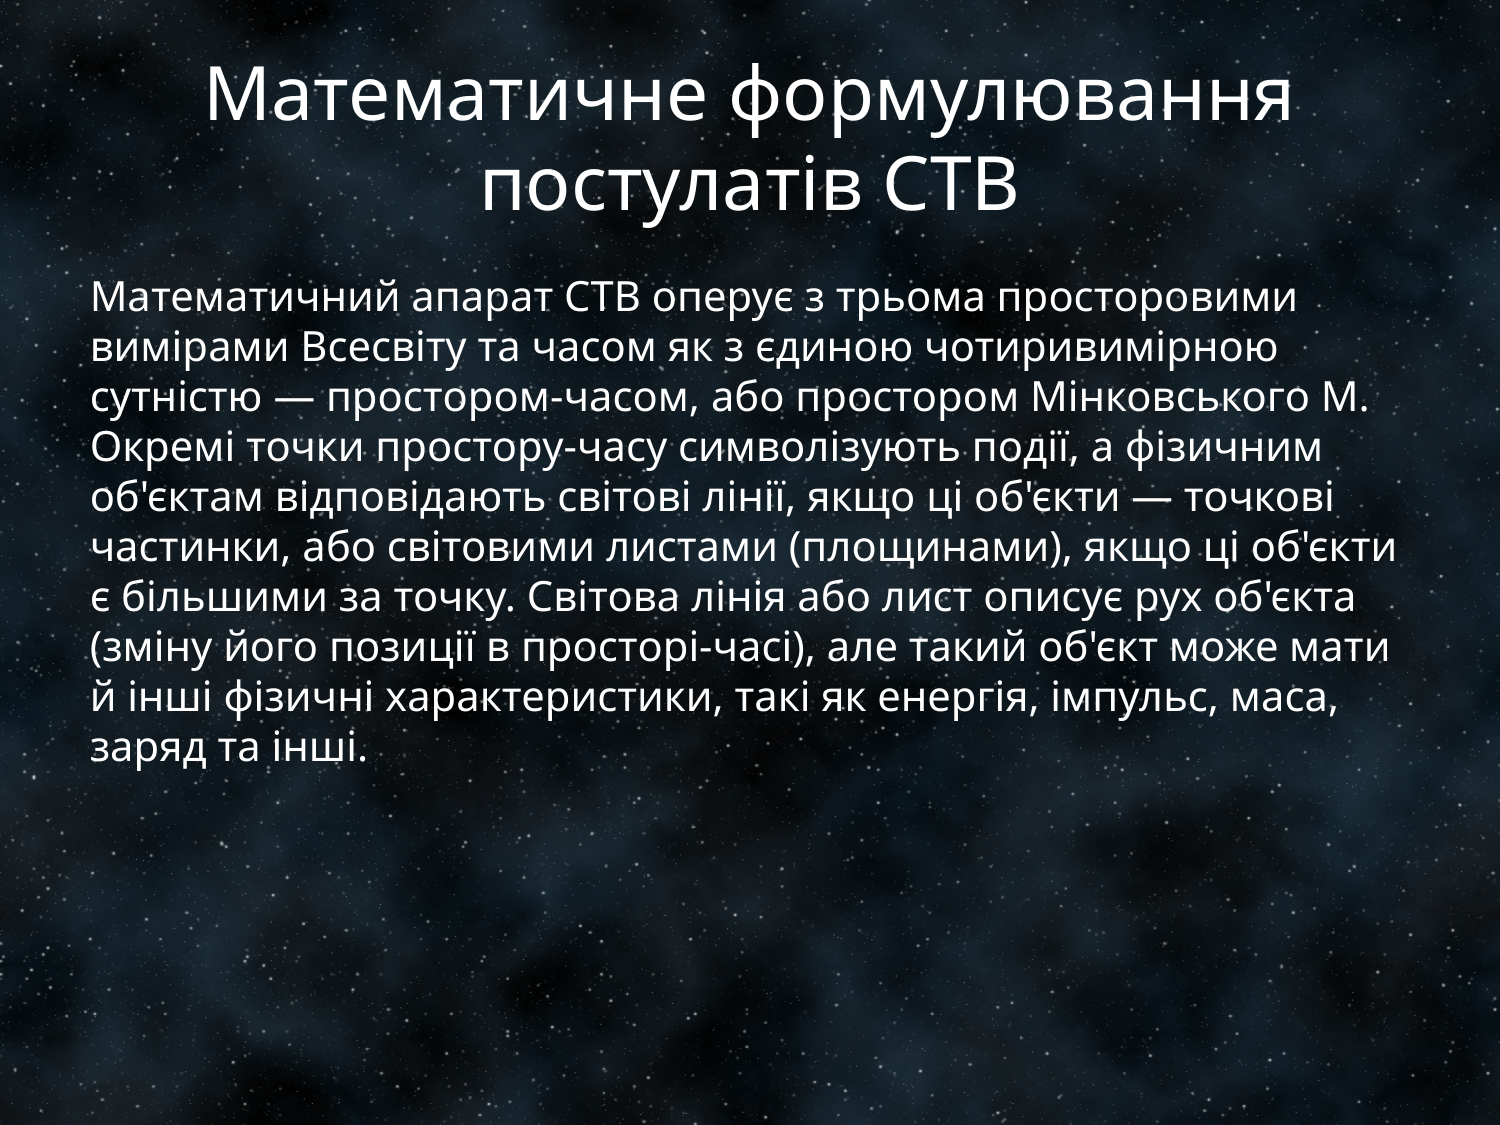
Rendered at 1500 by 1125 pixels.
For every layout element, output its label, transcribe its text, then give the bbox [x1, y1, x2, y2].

list Математичний апарат СТВ оперує з трьома просторовими вимірами Всесвіту та часом як з єдиною чотиривимірною сутністю — простором-часом, або простором Мінковського M. Окремі точки простору-часу символізують події, а фізичним об'єктам відповідають світові лінії, якщо ці об'єкти — точкові частинки, або світовими листами (площинами), якщо ці об'єкти є більшими за точку. Світова лінія або лист описує рух об'єкта (зміну його позиції в просторі-часі), але такий об'єкт може мати й інші фізичні характеристики, такі як енергія, імпульс, маса, заряд та інші. [75, 262, 1425, 1005]
picture [0, 0, 1500, 1125]
title Математичне формулювання постулатів СТВ [75, 45, 1425, 233]
